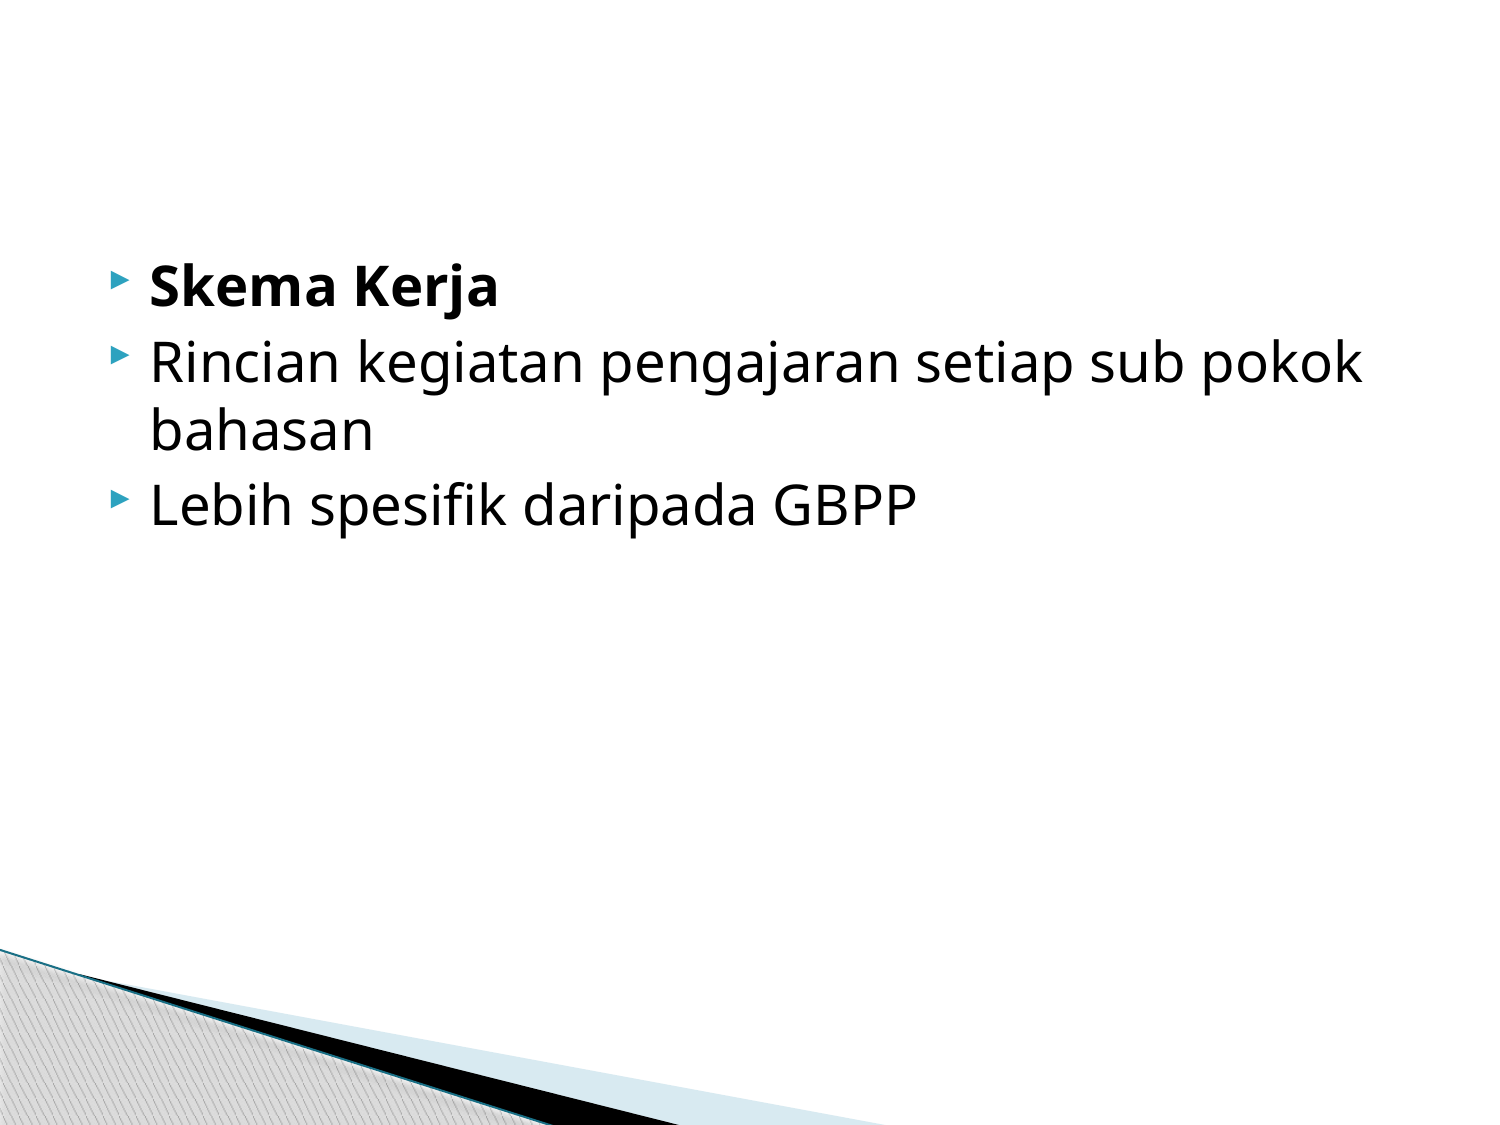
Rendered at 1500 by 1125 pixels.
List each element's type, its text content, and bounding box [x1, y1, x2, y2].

list Skema Kerja Rincian kegiatan pengajaran setiap sub pokok bahasan Lebih spesifik daripada GBPP [75, 243, 1425, 986]
